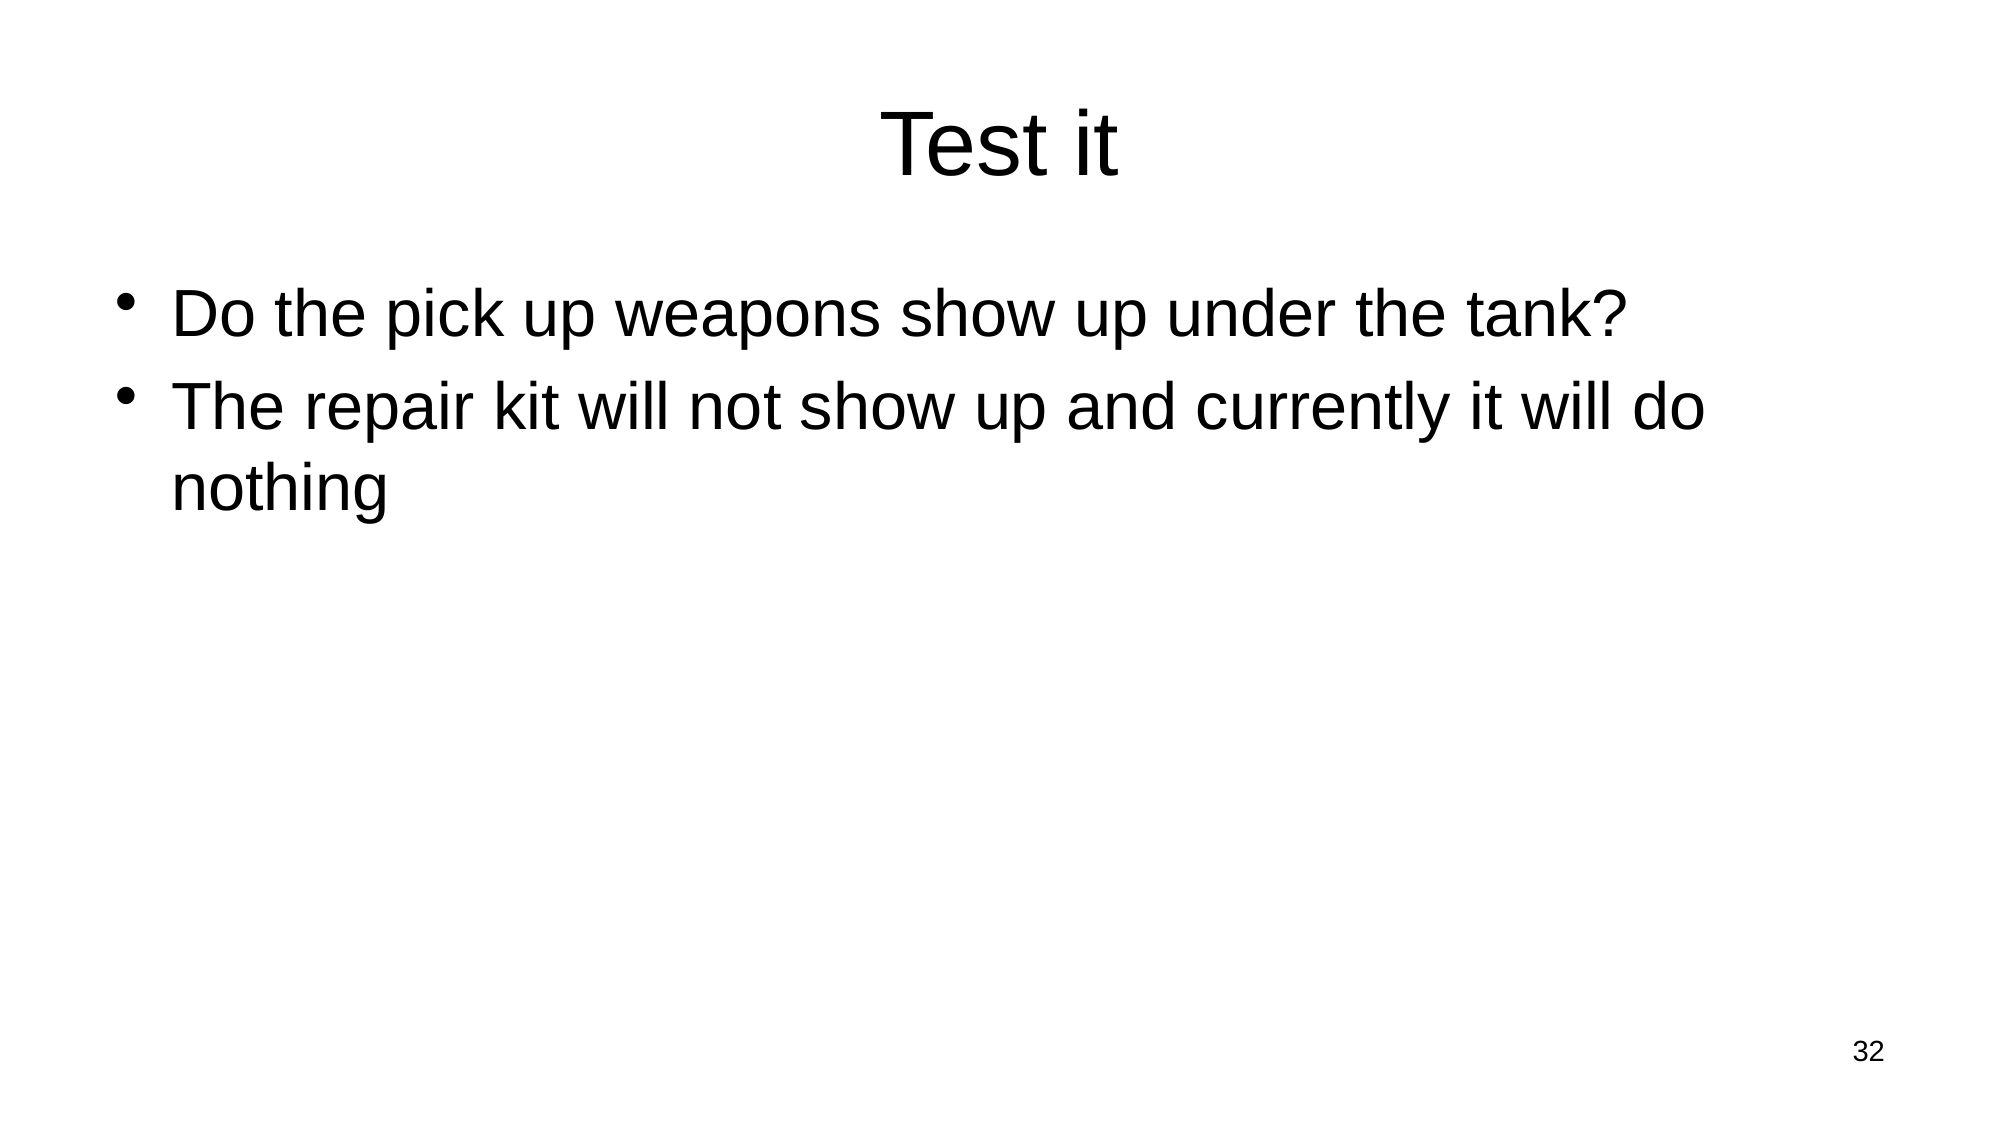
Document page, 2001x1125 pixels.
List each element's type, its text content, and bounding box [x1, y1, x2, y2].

list Do the pick up weapons show up under the tank? The repair kit will not show up and currently it will do nothing [99, 262, 1900, 1005]
title Test it [99, 45, 1900, 233]
slide_number 32 [1433, 1024, 1900, 1103]
